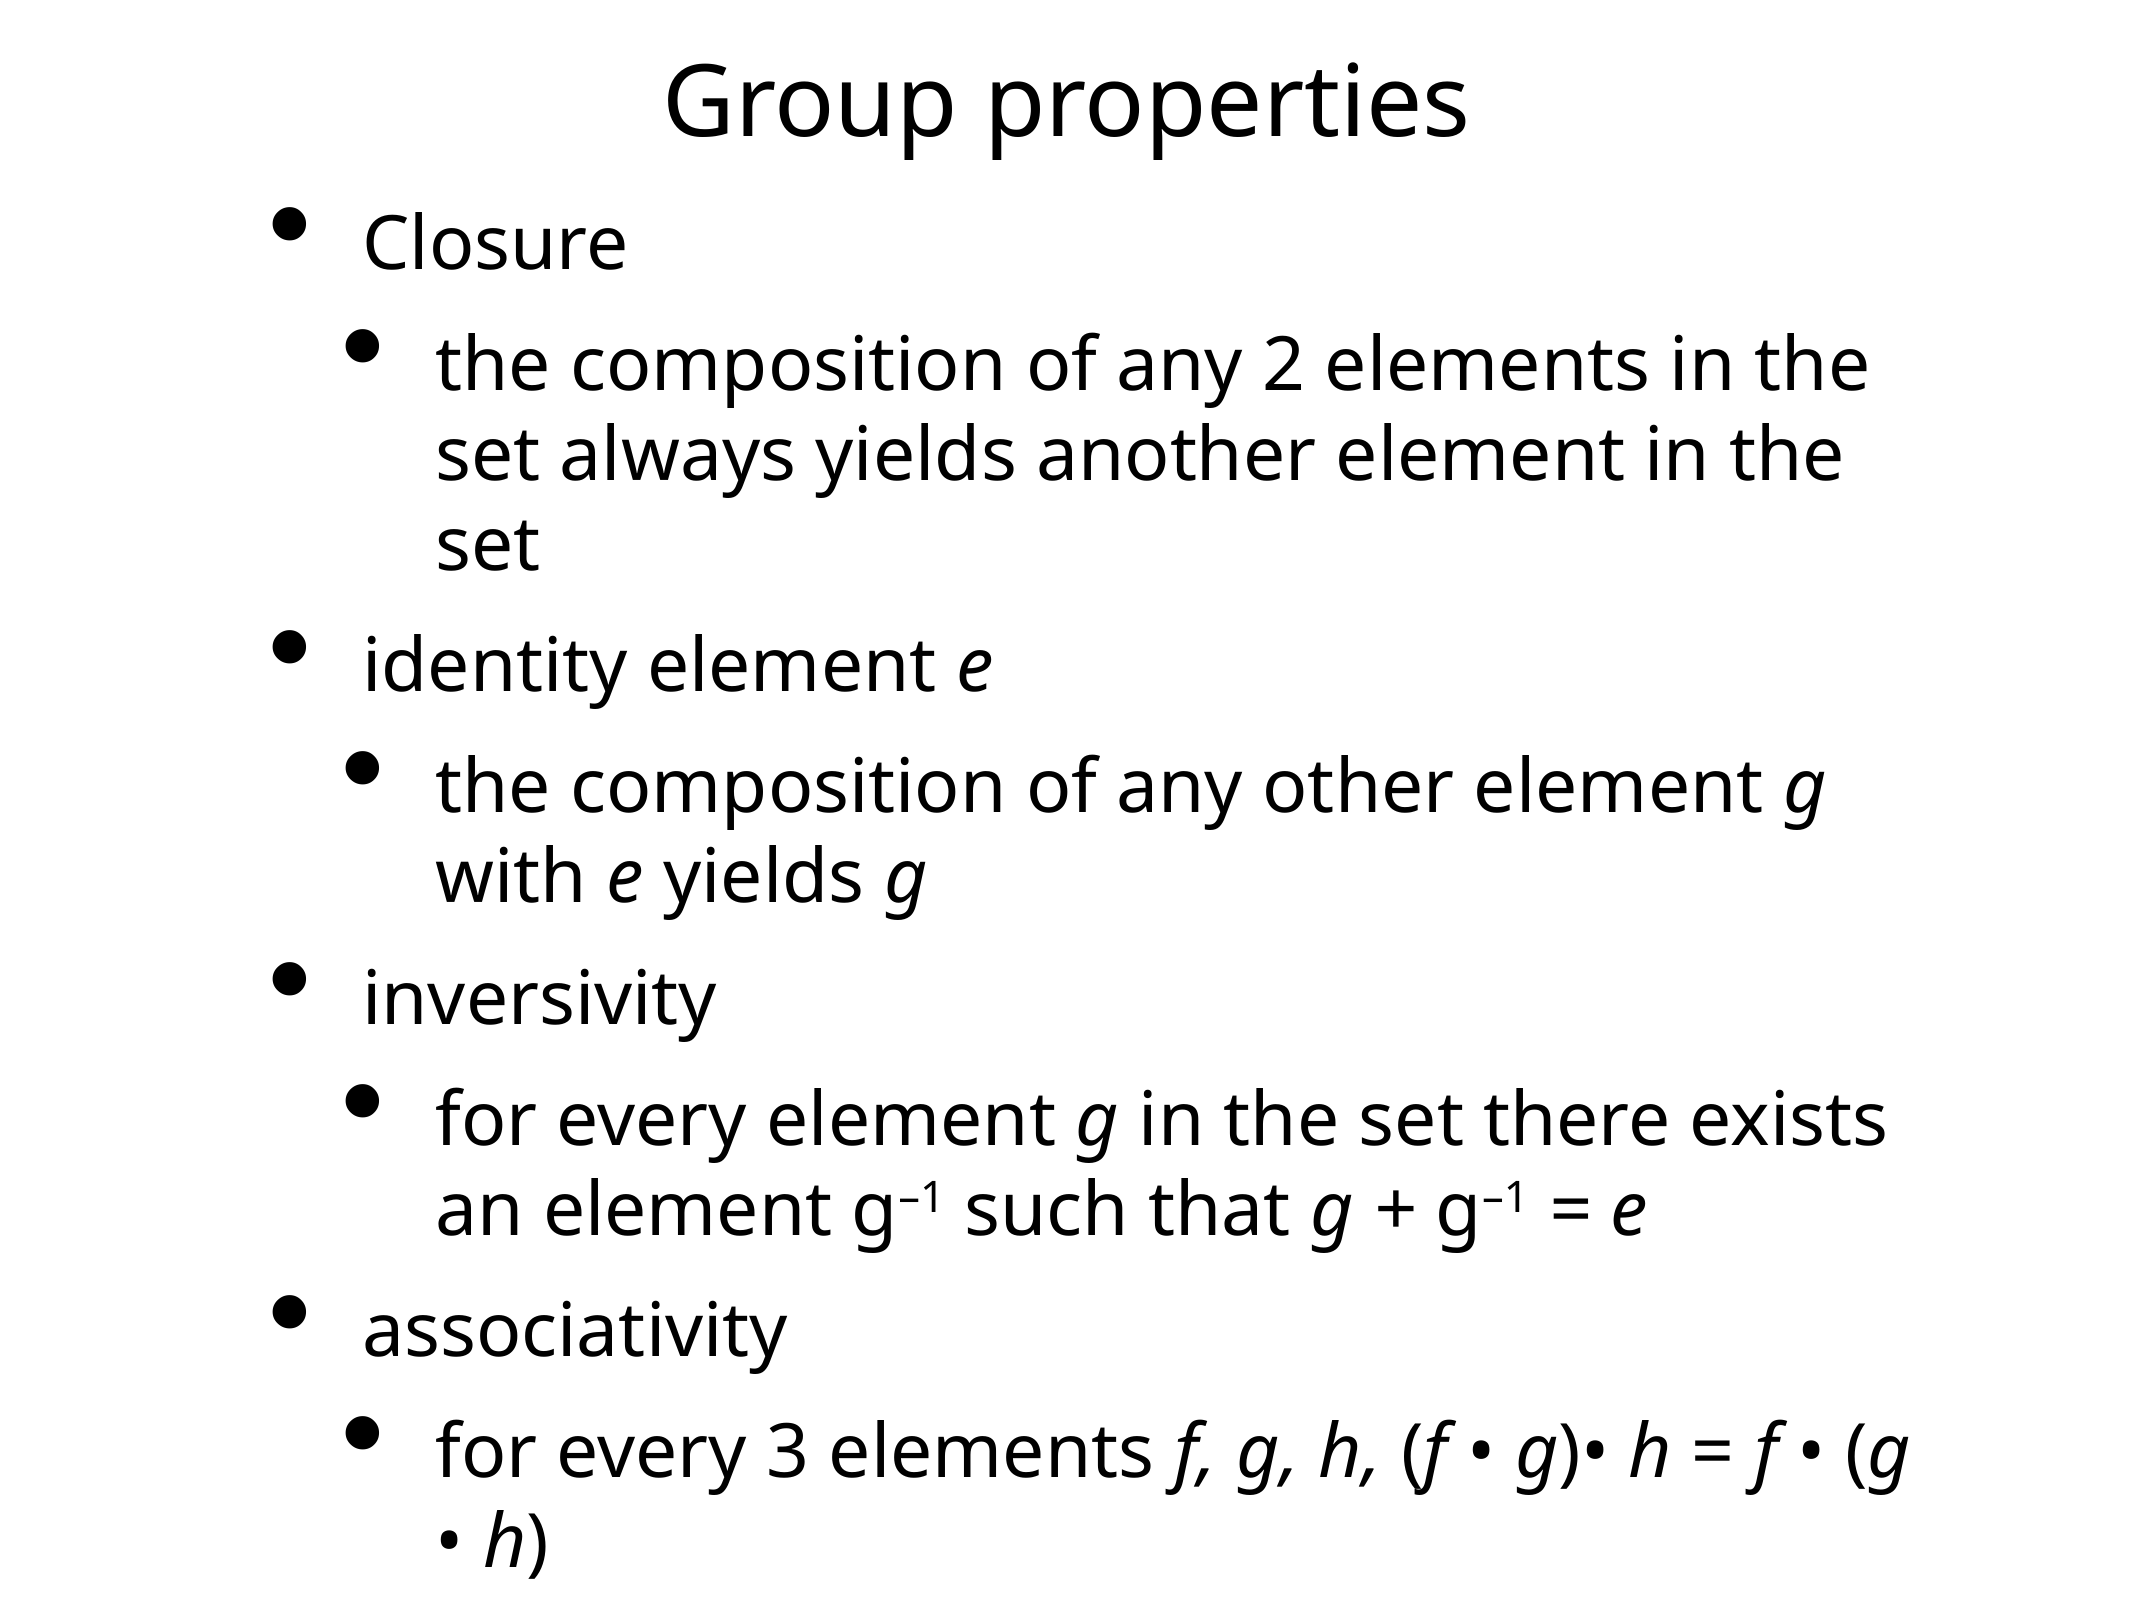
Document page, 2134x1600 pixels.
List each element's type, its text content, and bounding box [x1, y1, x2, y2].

list Closure the composition of any 2 elements in the set always yields another element in the set identity element e the composition of any other element g with e yields g inversivity for every element g in the set there exists an element g–1 such that g + g–1 = e associativity for every 3 elements f, g, h, (f • g)• h = f • (g • h) [207, 186, 1926, 1591]
title Group properties [207, 0, 1926, 186]
